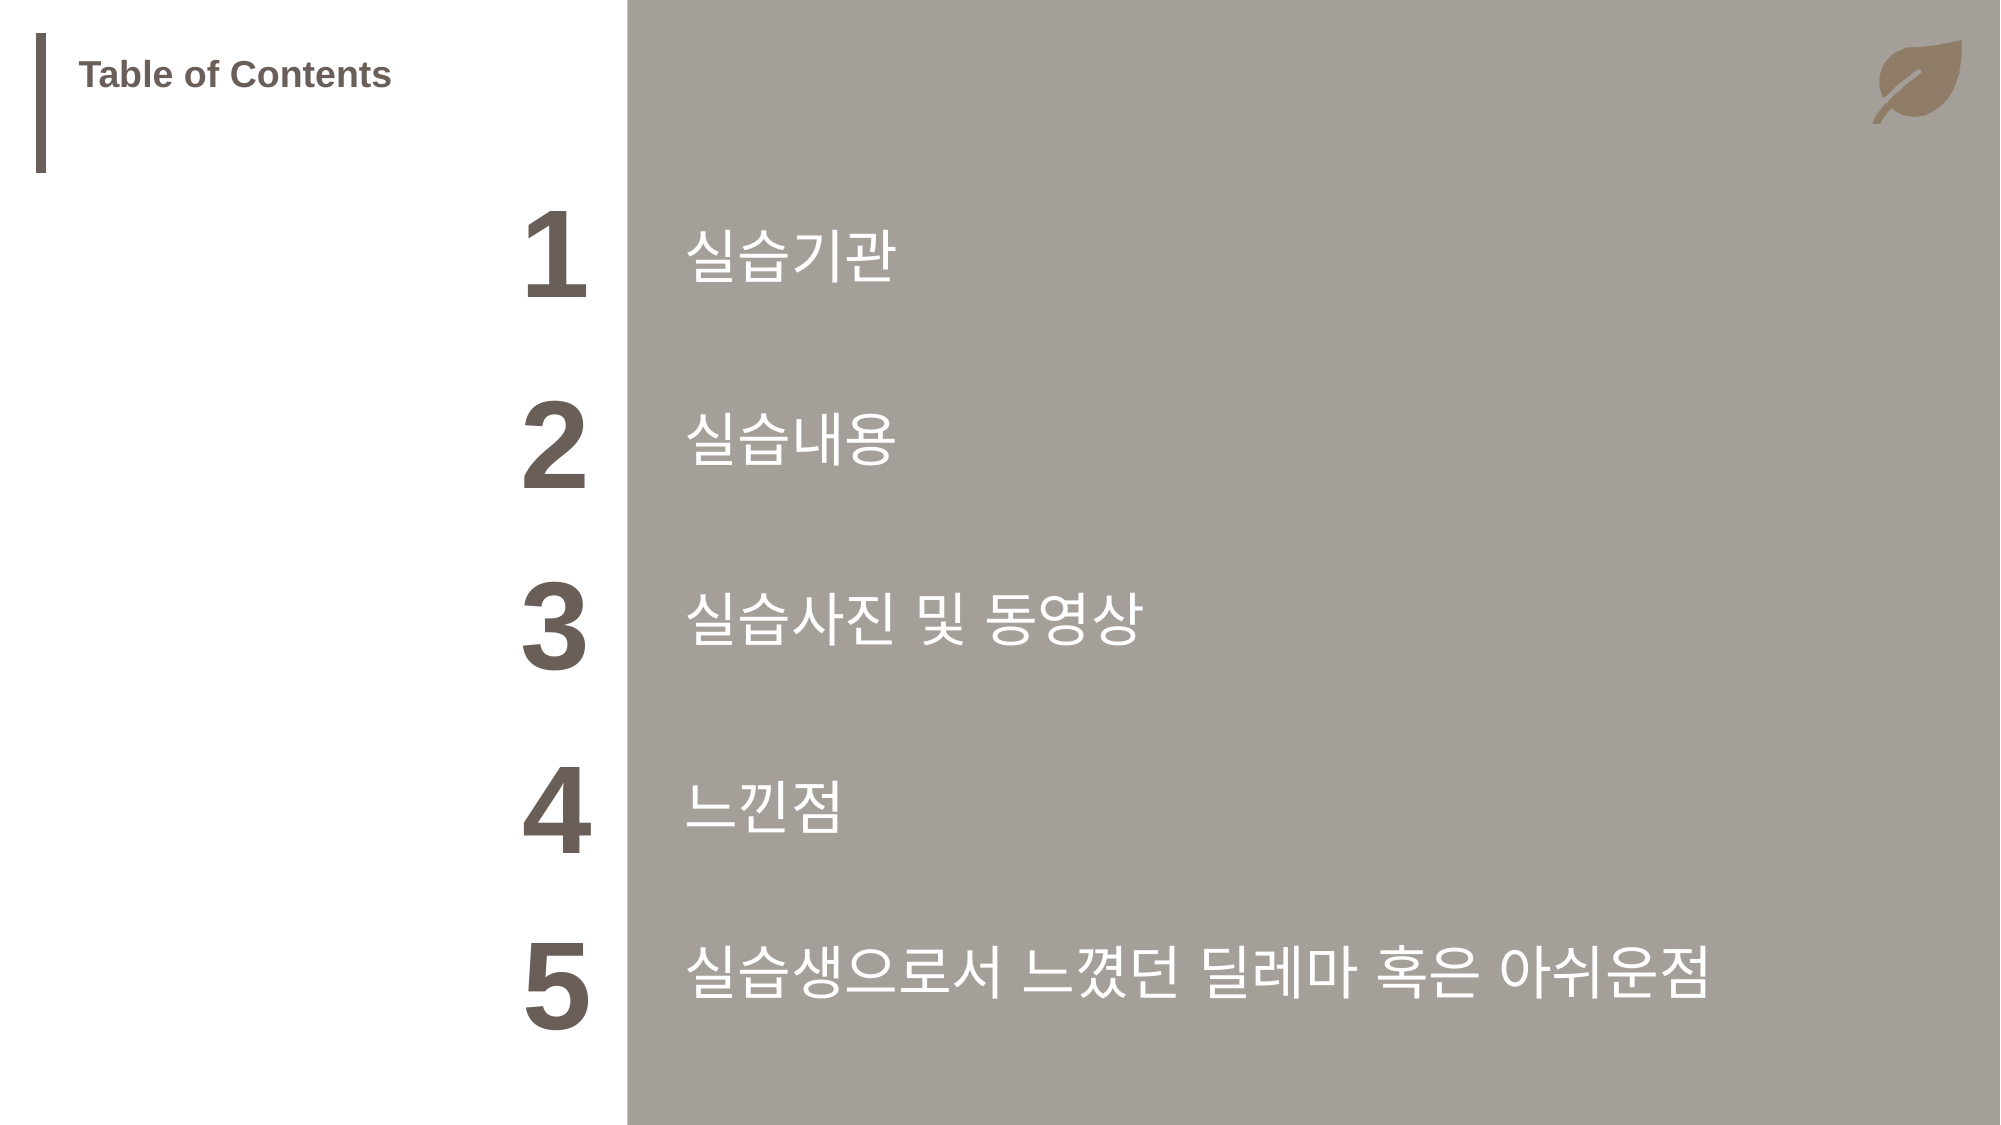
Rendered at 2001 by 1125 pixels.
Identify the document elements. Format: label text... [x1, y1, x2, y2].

text_box 4 [508, 721, 611, 887]
text_box 실습내용 [669, 395, 1241, 481]
text_box Table of Contents [63, 42, 408, 103]
text_box 실습사진 및 동영상 [669, 575, 1241, 661]
text_box 2 [506, 356, 606, 521]
text_box 실습생으로서 느꼈던 딜레마 혹은 아쉬운점 [669, 928, 1940, 1014]
text_box 5 [508, 897, 611, 1063]
text_box [626, 0, 2000, 1125]
text_box 1 [506, 164, 606, 330]
text_box 3 [506, 536, 606, 702]
text_box 실습기관 [669, 213, 1241, 298]
text_box 느낀점 [669, 763, 1241, 849]
